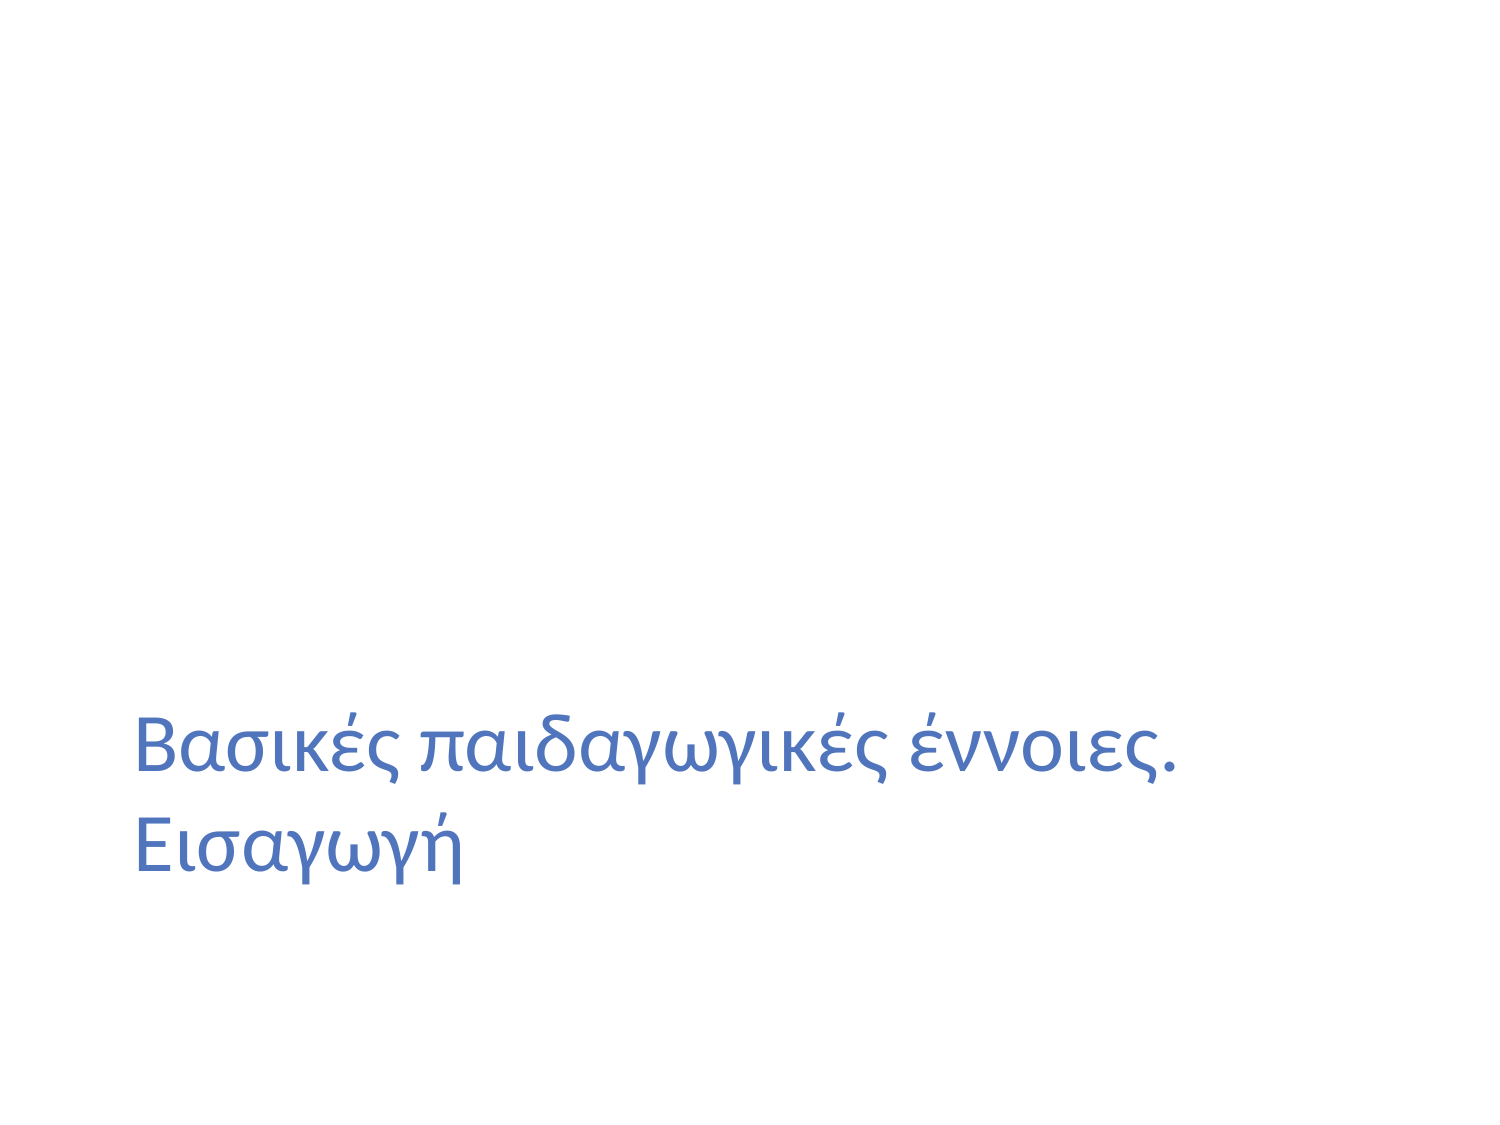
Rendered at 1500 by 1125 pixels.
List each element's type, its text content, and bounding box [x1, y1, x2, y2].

title Βασικές παιδαγωγικές έννοιες. Εισαγωγή [118, 680, 1394, 905]
